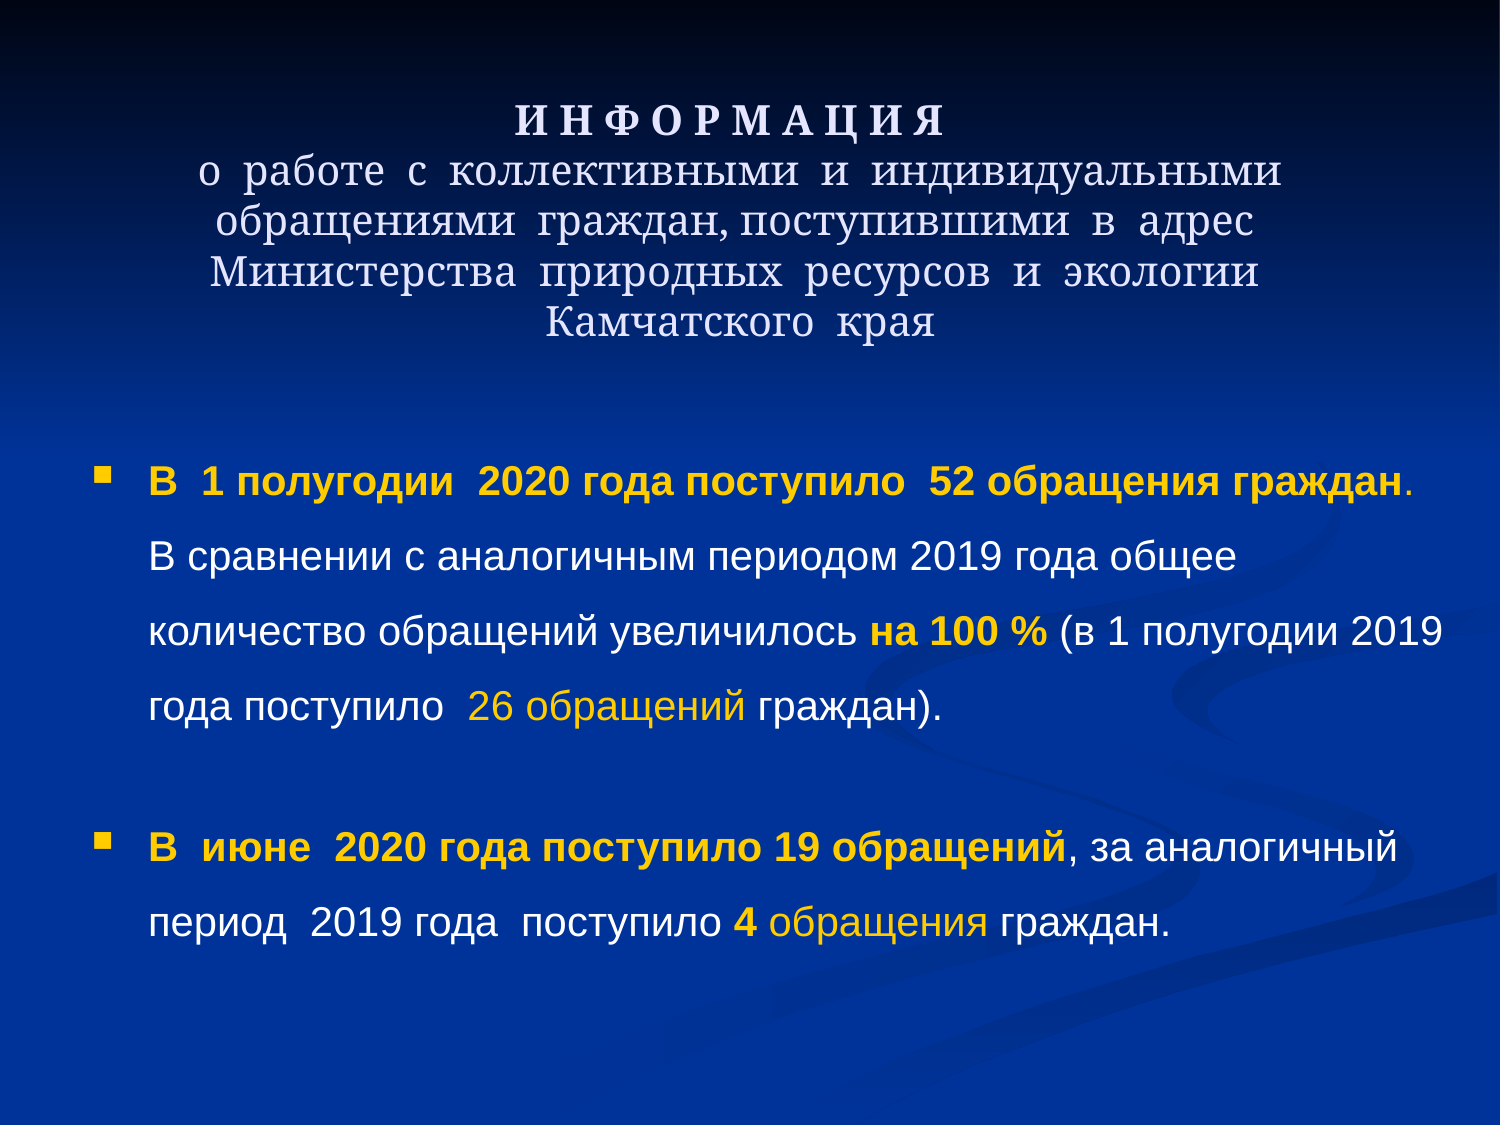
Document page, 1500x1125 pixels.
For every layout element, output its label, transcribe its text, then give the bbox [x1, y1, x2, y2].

list В 1 полугодии 2020 года поступило 52 обращения граждан. В сравнении с аналогичным периодом 2019 года общее количество обращений увеличилось на 100 % (в 1 полугодии 2019 года поступило 26 обращений граждан). В июне 2020 года поступило 19 обращений, за аналогичный период 2019 года поступило 4 обращения граждан. [76, 420, 1460, 1010]
title И Н Ф О Р М А Ц И Я о работе с коллективными и индивидуальными обращениями граждан, поступившими в адрес Министерства природных ресурсов и экологии Камчатского края [64, 125, 1416, 314]
